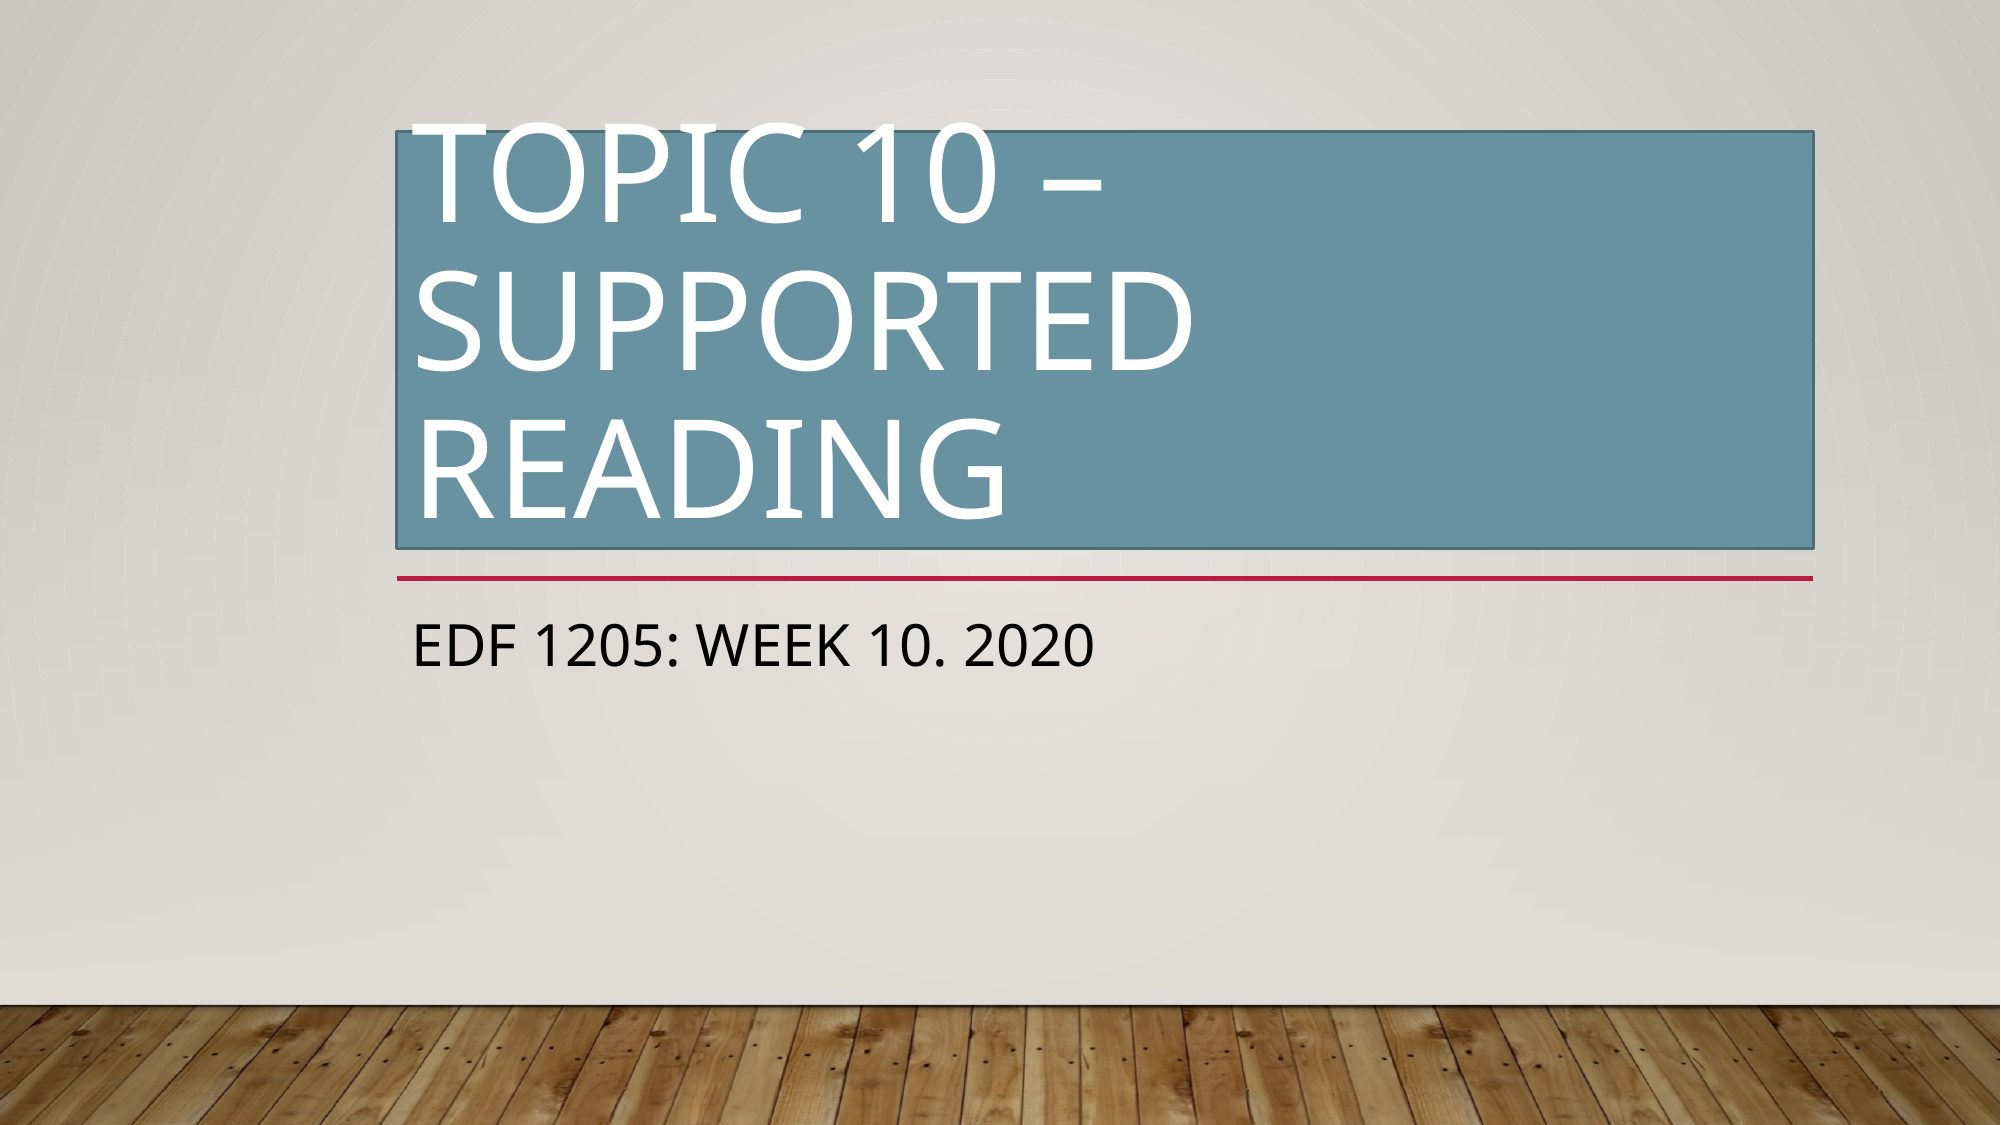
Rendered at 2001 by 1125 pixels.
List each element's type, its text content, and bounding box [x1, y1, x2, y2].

title Topic 10 – supported reading [395, 130, 1815, 550]
picture [0, 1005, 2000, 1125]
subtitle EDF 1205: Week 10. 2020 [396, 579, 1814, 740]
